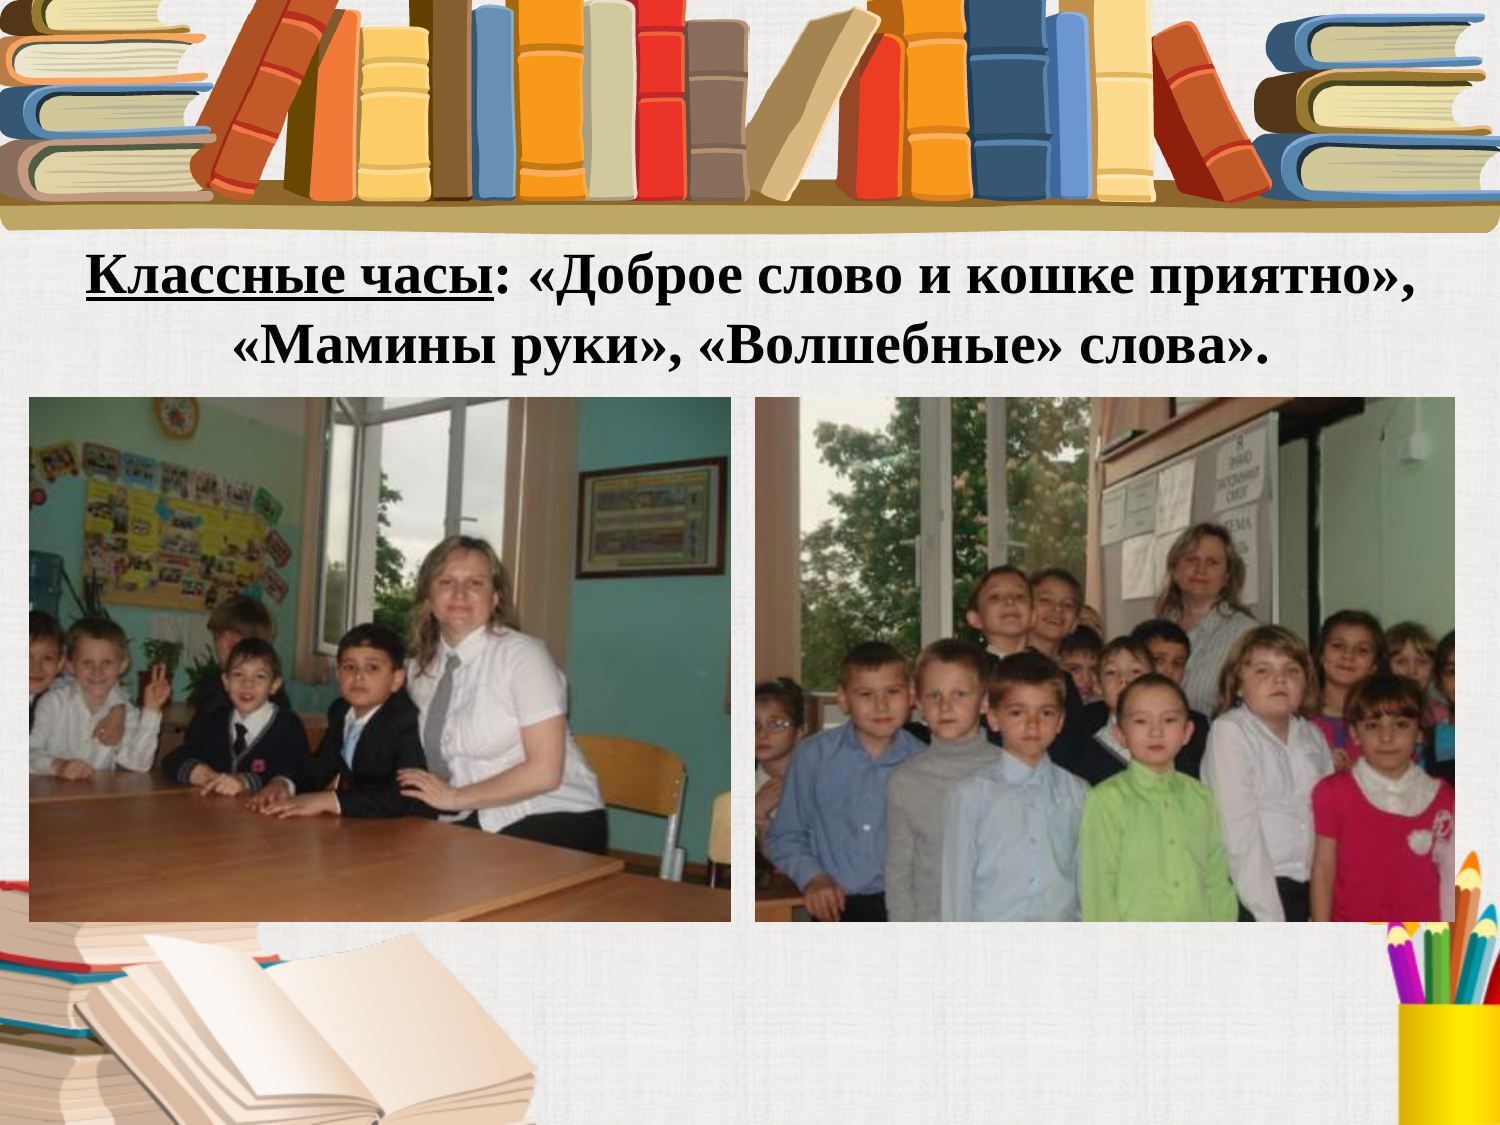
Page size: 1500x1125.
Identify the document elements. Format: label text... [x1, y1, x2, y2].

picture [0, 0, 1500, 228]
text_box Классные часы: «Доброе слово и кошке приятно», «Мамины руки», «Волшебные» слова». [3, 228, 1498, 383]
picture [754, 396, 1500, 1125]
picture [0, 396, 731, 1125]
